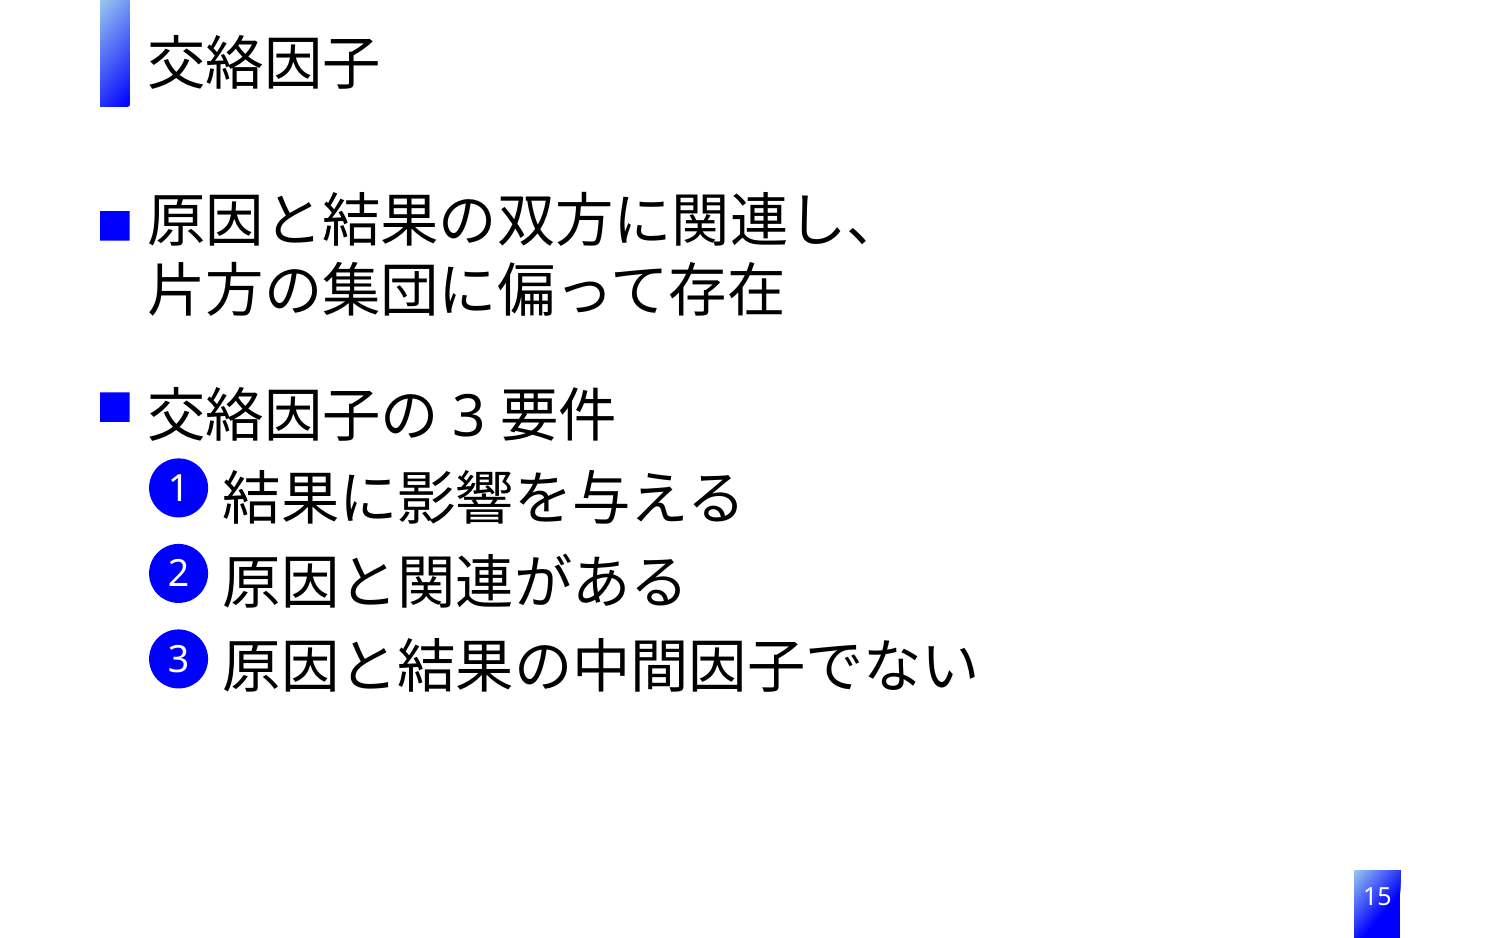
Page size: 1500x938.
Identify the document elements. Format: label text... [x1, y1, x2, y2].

text_box 原因と結果の双方に関連し、 片方の集団に偏って存在 [132, 175, 1500, 331]
text_box 交絡因子の3要件 [132, 357, 1400, 456]
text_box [149, 542, 209, 603]
text_box [99, 391, 131, 423]
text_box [149, 456, 209, 518]
text_box 交絡因子 [132, 18, 1497, 104]
text_box 結果に影響を与える 原因と関連がある 原因と結果の中間因子でない [208, 439, 1500, 707]
text_box [99, 210, 131, 242]
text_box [149, 627, 209, 689]
